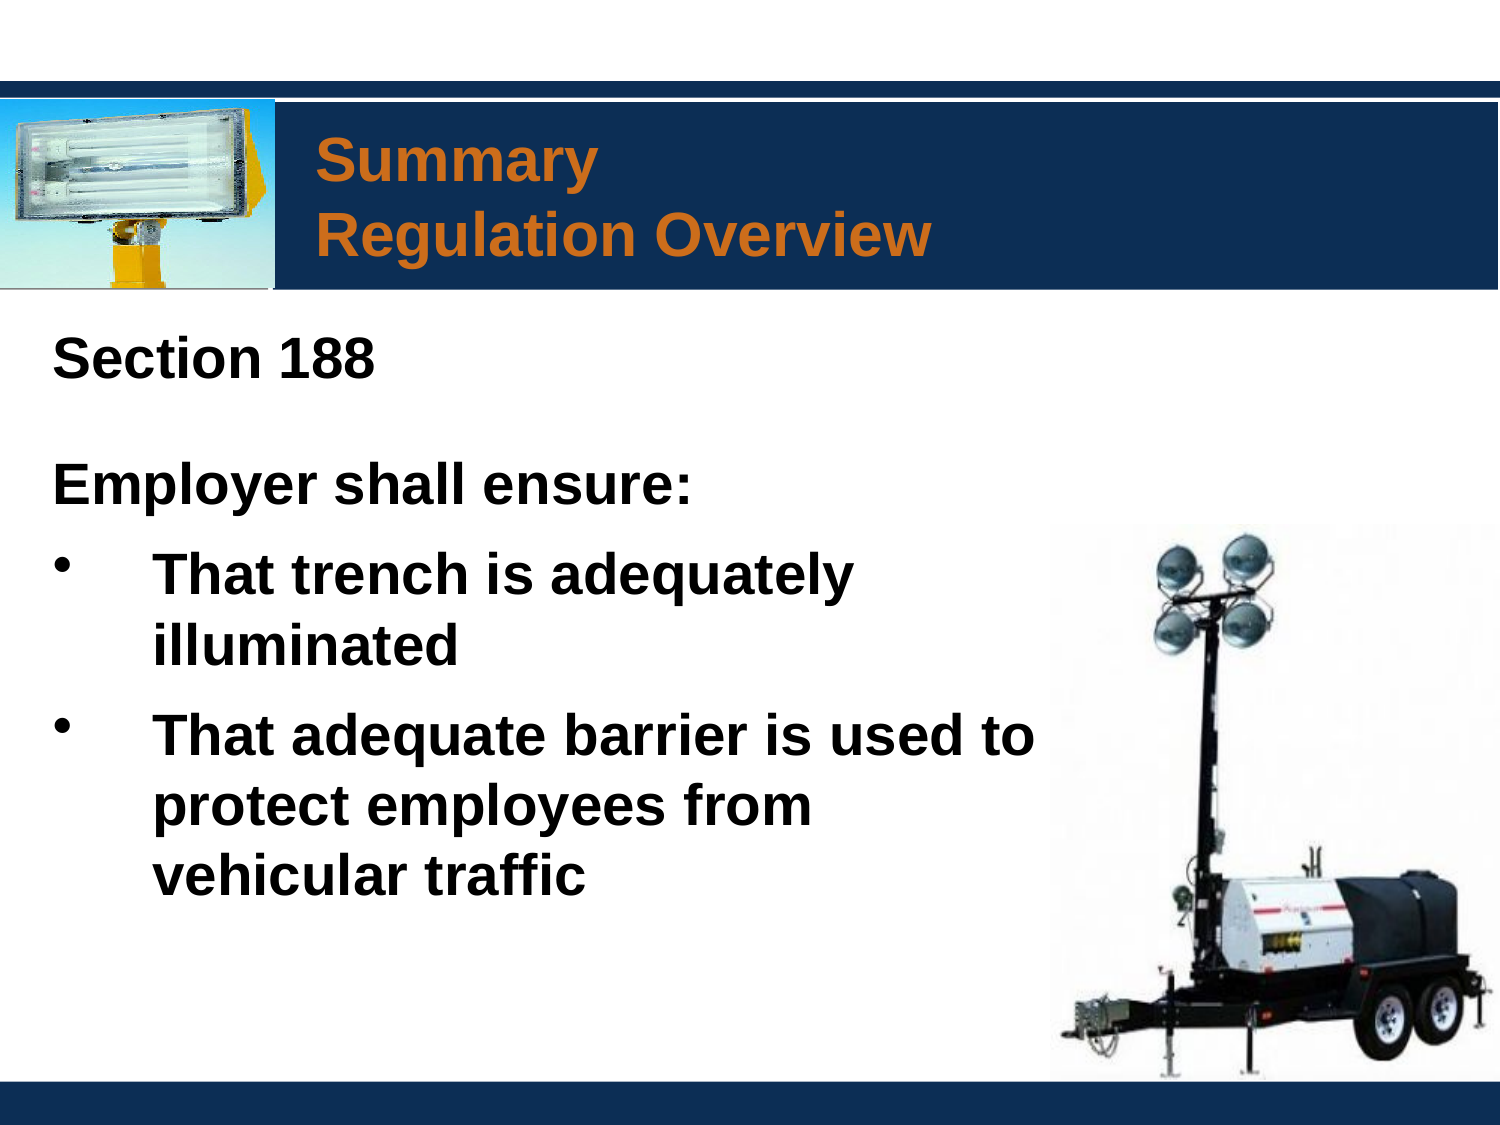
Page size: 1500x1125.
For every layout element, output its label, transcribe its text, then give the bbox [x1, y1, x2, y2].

picture [1049, 524, 1500, 1081]
title Summary Regulation Overview [300, 125, 1425, 263]
list Section 188 Employer shall ensure: That trench is adequately illuminated That adequate barrier is used to protect employees from vehicular traffic [37, 312, 1075, 1001]
picture [223, 99, 233, 106]
picture [0, 99, 276, 288]
